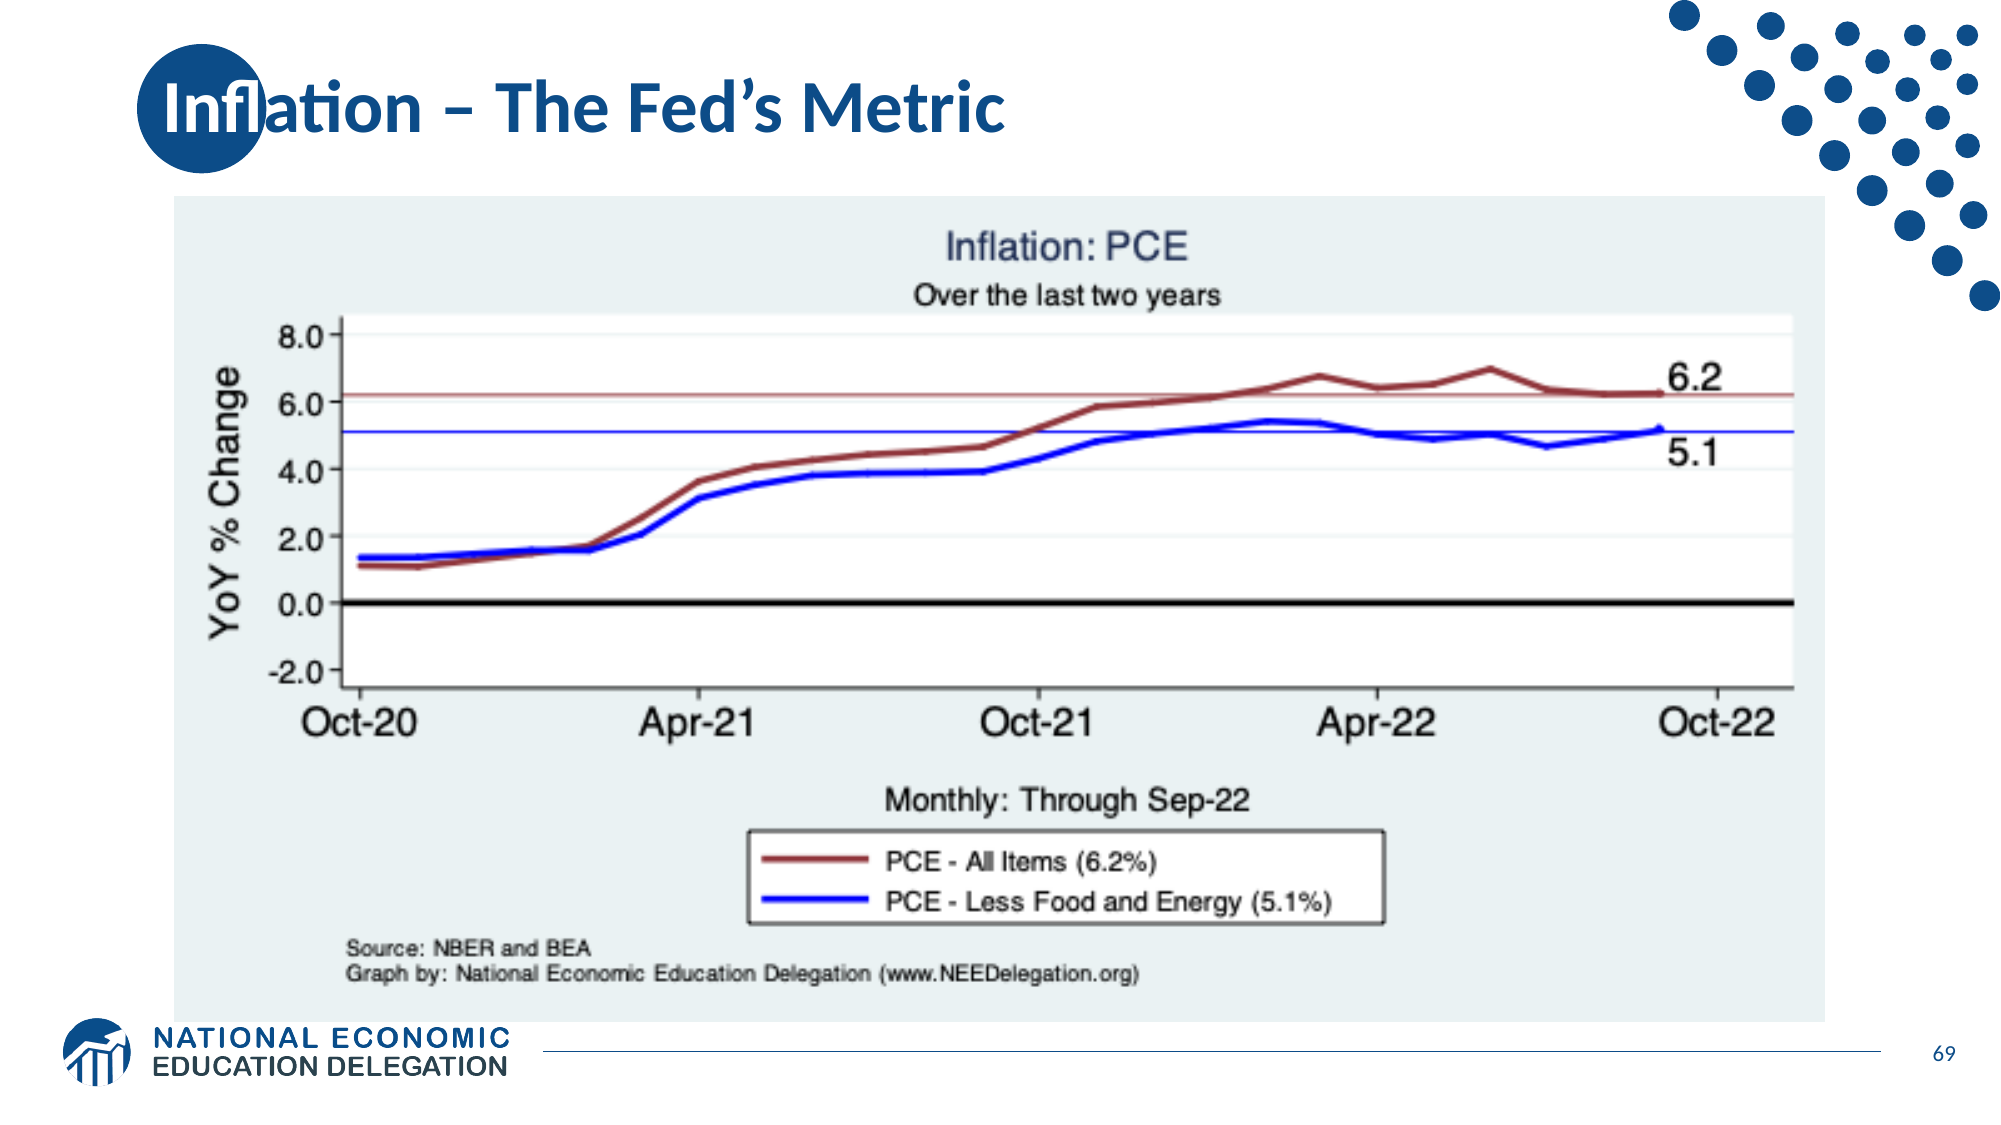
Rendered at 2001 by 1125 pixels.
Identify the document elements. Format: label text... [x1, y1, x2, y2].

slide_number 69 [1521, 1022, 1972, 1082]
picture [55, 196, 1825, 1091]
title Inflation – The Fed’s Metric [146, 0, 1872, 218]
